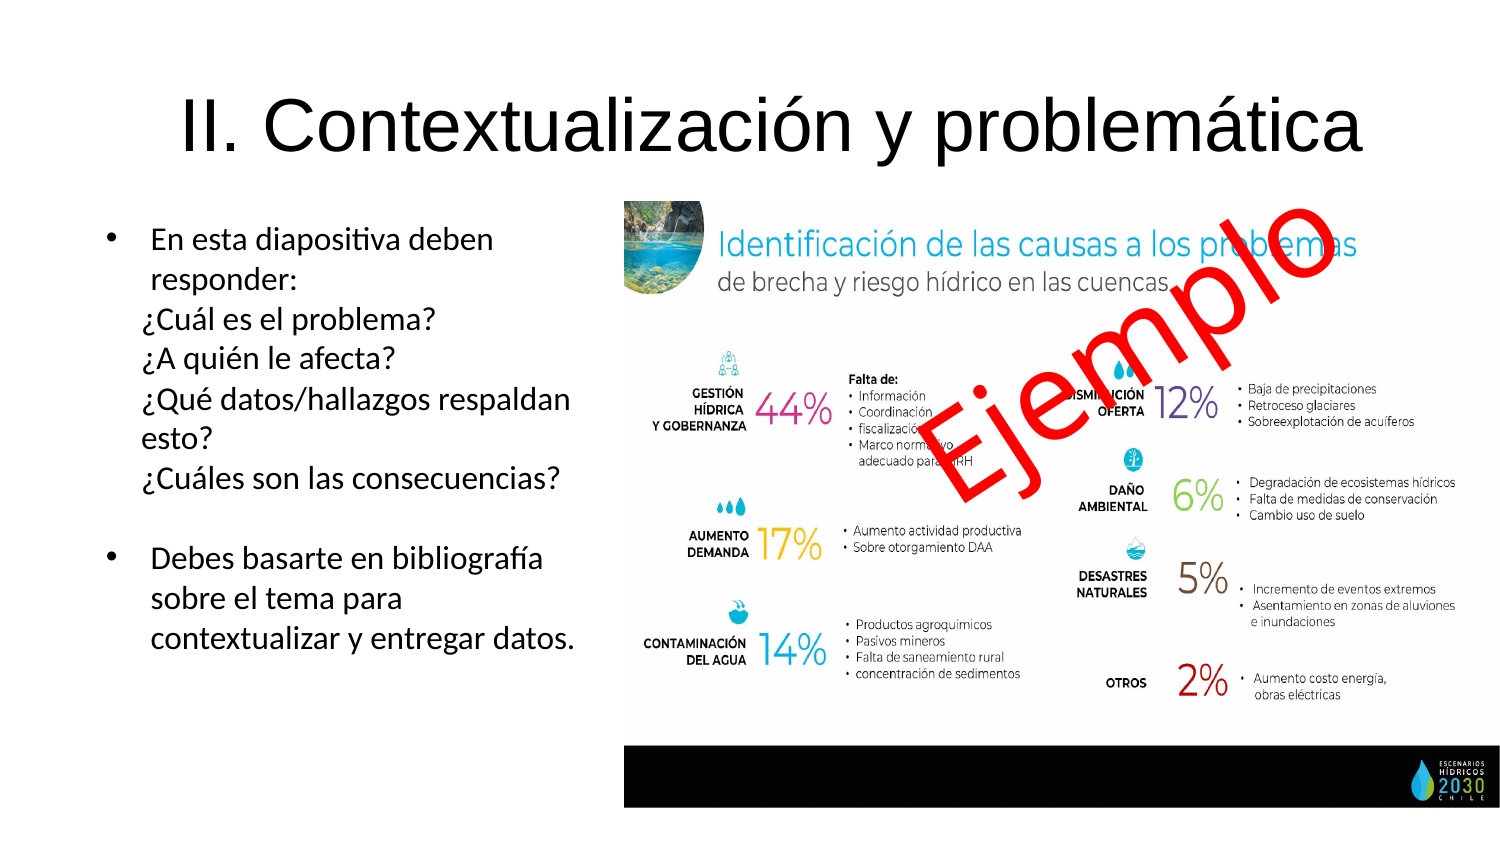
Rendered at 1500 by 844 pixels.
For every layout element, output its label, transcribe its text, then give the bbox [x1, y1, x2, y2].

text_box Ejemplo [1188, 132, 1337, 200]
picture [623, 201, 1500, 808]
text_box II. Contextualización y problemática [37, 41, 1500, 182]
text_box En esta diapositiva deben responder: ¿Cuál es el problema? ¿A quién le afecta? ¿Qué datos/hallazgos respaldan esto? ¿Cuáles son las consecuencias? Debes basarte en bibliografía sobre el tema para contextualizar y entregar datos. [51, 201, 612, 745]
